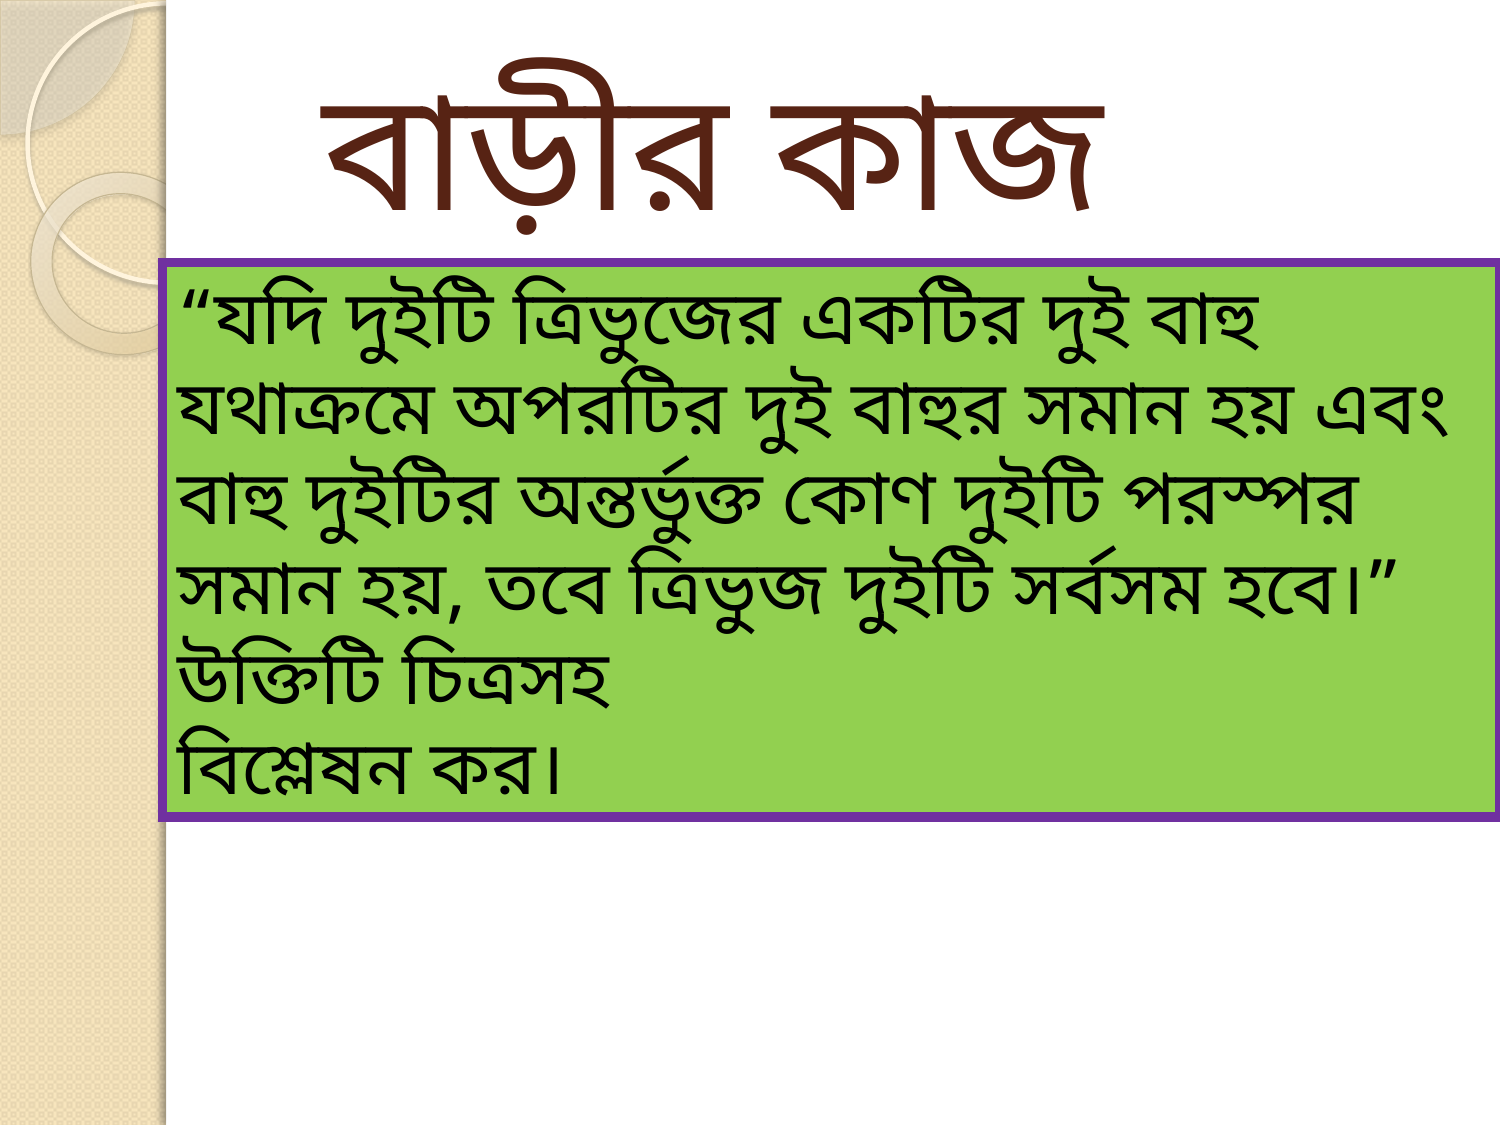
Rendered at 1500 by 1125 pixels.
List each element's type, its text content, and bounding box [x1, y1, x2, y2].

title বাড়ীর কাজ [287, 50, 1140, 238]
text_box “যদি দুইটি ত্রিভুজের একটির দুই বাহু যথাক্রমে অপরটির দুই বাহুর সমান হয় এবং বাহু দুইটির অন্তর্ভুক্ত কোণ দুইটি পরস্পর সমান হয়, তবে ত্রিভুজ দুইটি সর্বসম হবে।” উক্তিটি চিত্রসহ বিশ্লেষন কর। [162, 262, 1500, 818]
